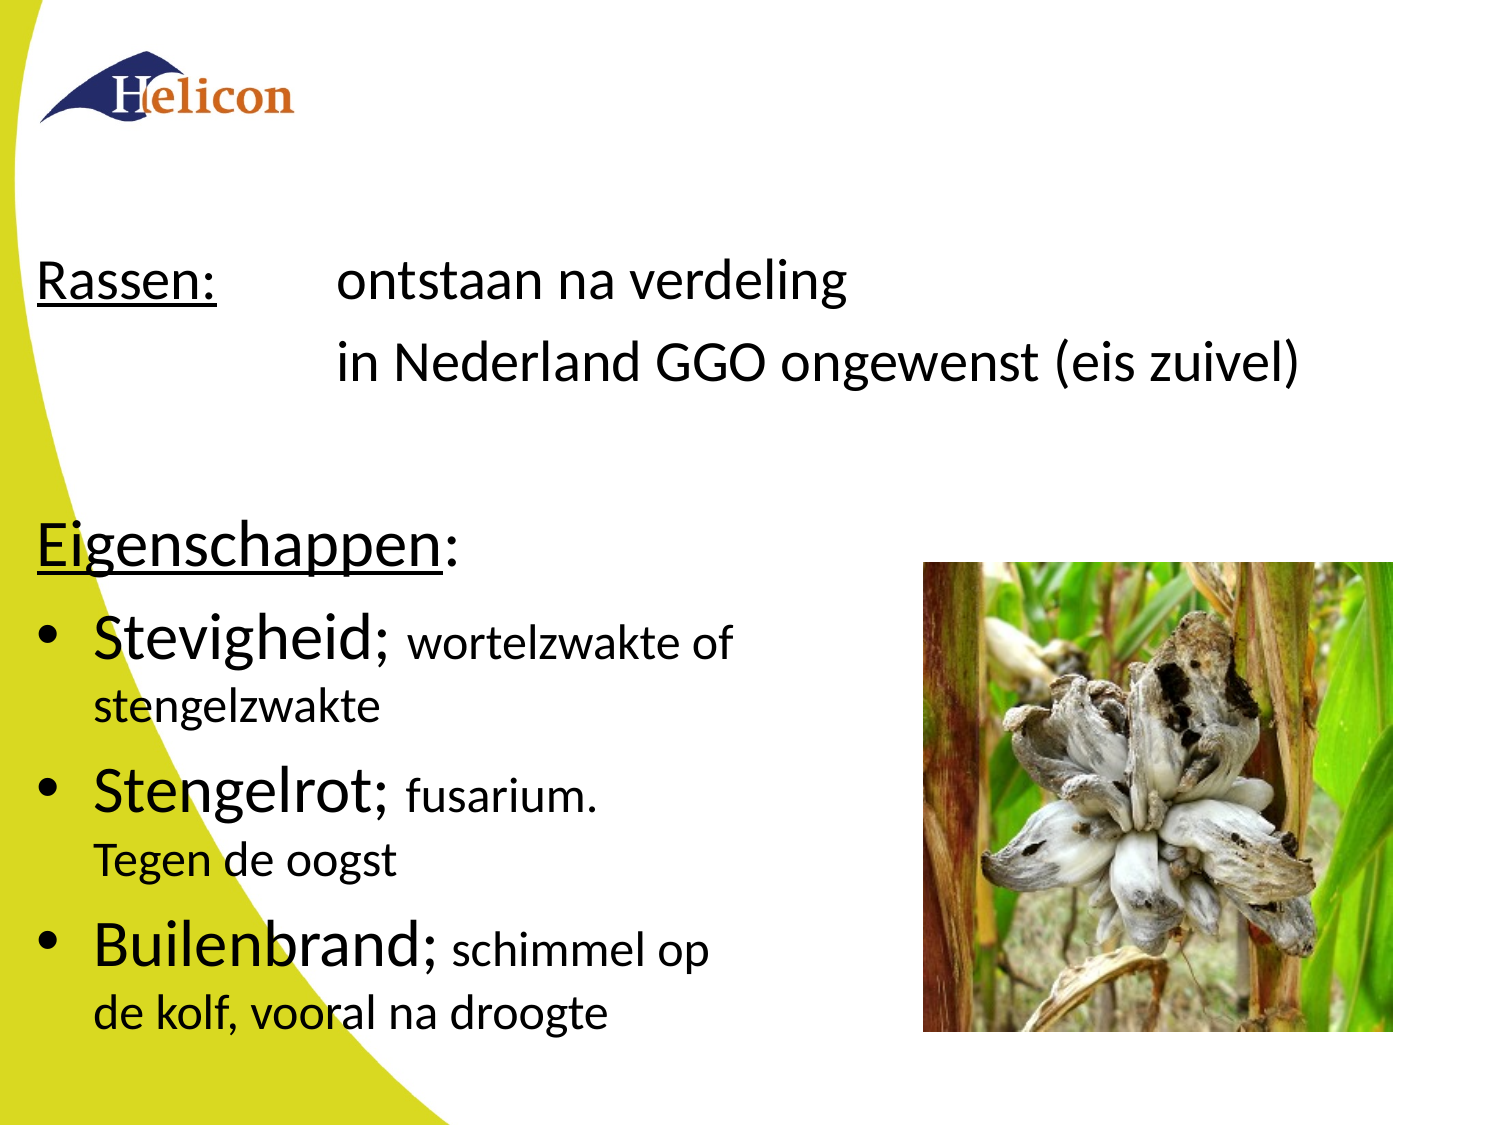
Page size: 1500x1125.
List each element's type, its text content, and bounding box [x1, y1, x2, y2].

list Rassen: ontstaan na verdeling in Nederland GGO ongewenst (eis zuivel) Eigenschappen: Stevigheid; wortelzwakte of stengelzwakte Stengelrot; fusarium. Tegen de oogst Builenbrand; schimmel op de kolf, vooral na droogte [21, 233, 1459, 1083]
picture [0, 0, 1500, 1125]
